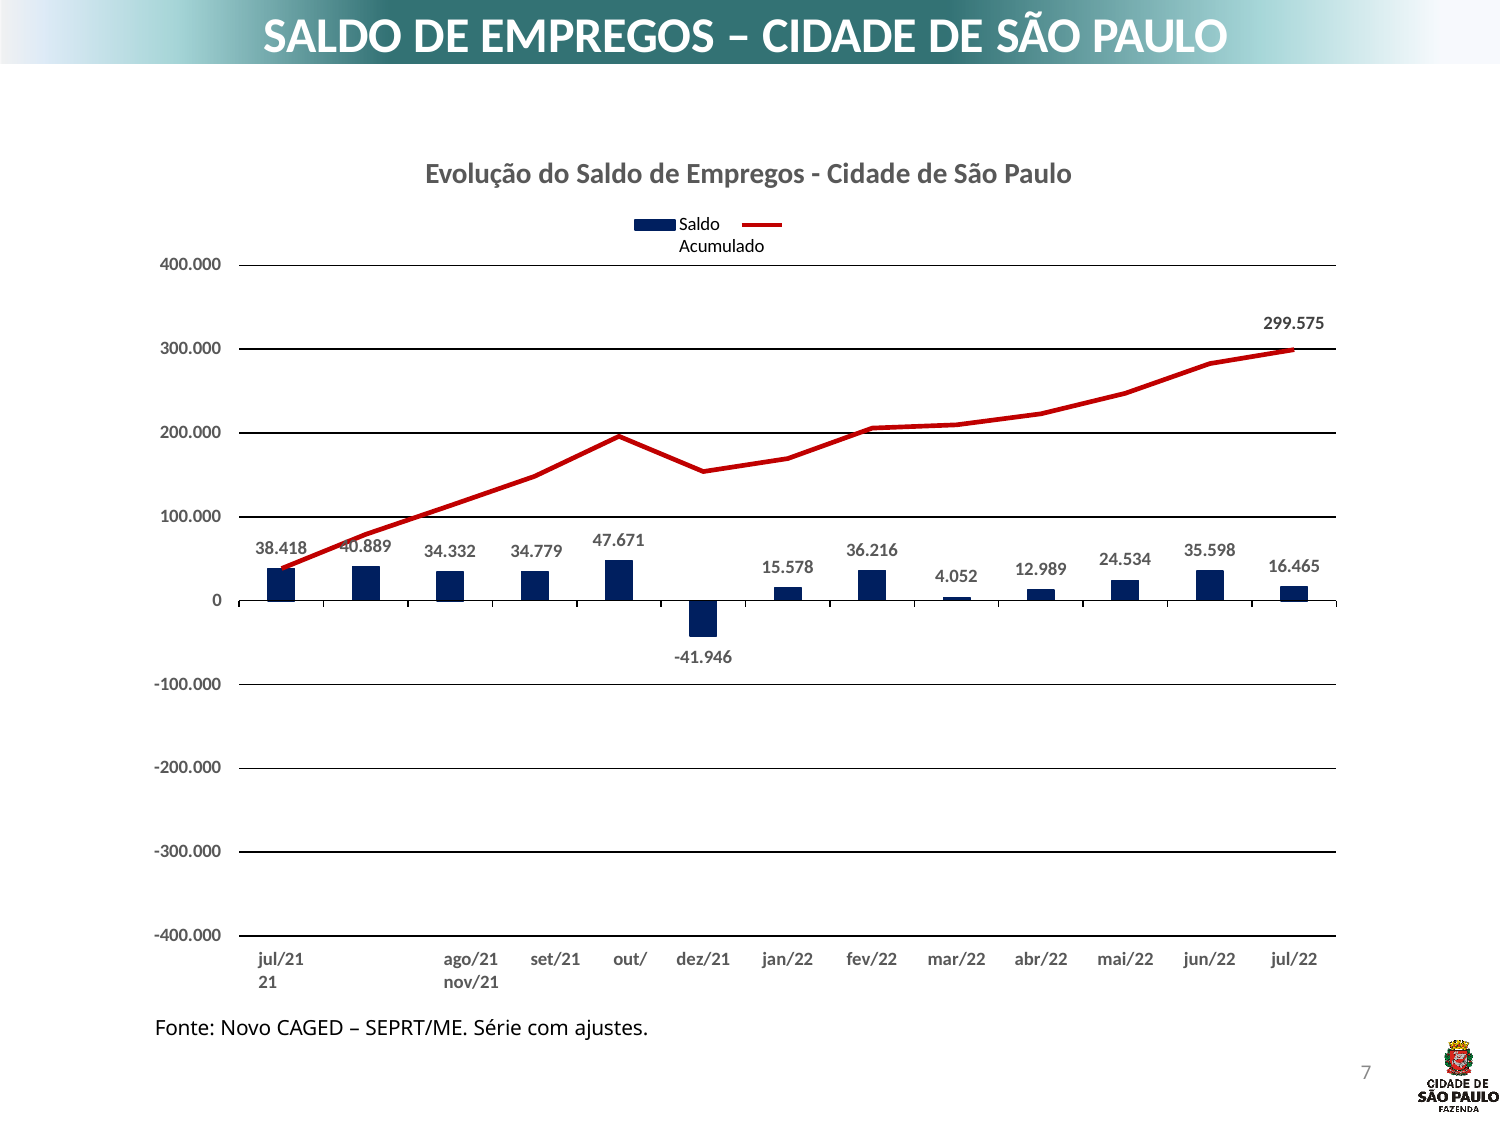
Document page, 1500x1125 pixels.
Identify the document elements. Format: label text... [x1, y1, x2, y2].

text_box 299.575 [1261, 309, 1328, 334]
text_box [238, 346, 1338, 638]
picture [0, 0, 1500, 64]
text_box 0 [210, 585, 225, 610]
text_box abr/22 [1012, 945, 1070, 970]
text_box -41.946 [672, 645, 735, 667]
text_box dez/21 [674, 945, 733, 970]
text_box jan/22 [760, 945, 816, 970]
text_box 100.000 [157, 501, 224, 527]
title SALDO DE EMPREGOS – CIDADE DE SÃO PAULO [261, 72, 1240, 190]
text_box -400.000 [152, 920, 225, 945]
text_box Evolução do Saldo de Empregos - Cidade de São Paulo Saldo Acumulado [423, 152, 1077, 257]
text_box 200.000 [157, 417, 224, 443]
text_box -300.000 [152, 836, 225, 862]
slide_number 10 [1354, 1060, 1389, 1125]
picture [1418, 1039, 1499, 1112]
text_box 400.000 [157, 249, 224, 275]
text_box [633, 218, 676, 232]
text_box -200.000 [152, 753, 225, 778]
text_box jun/22 [1181, 945, 1239, 970]
text_box jul/21 ago/21 set/21 out/21 nov/21 Fonte: Novo CAGED – SEPRT/ME. Série com ajustes. [152, 945, 661, 1040]
text_box fev/22 [844, 945, 900, 970]
text_box 300.000 [157, 333, 224, 359]
text_box mai/22 [1095, 945, 1156, 970]
text_box jul/22 [1269, 945, 1320, 970]
text_box mar/22 [925, 945, 988, 970]
text_box -100.000 [152, 669, 225, 694]
